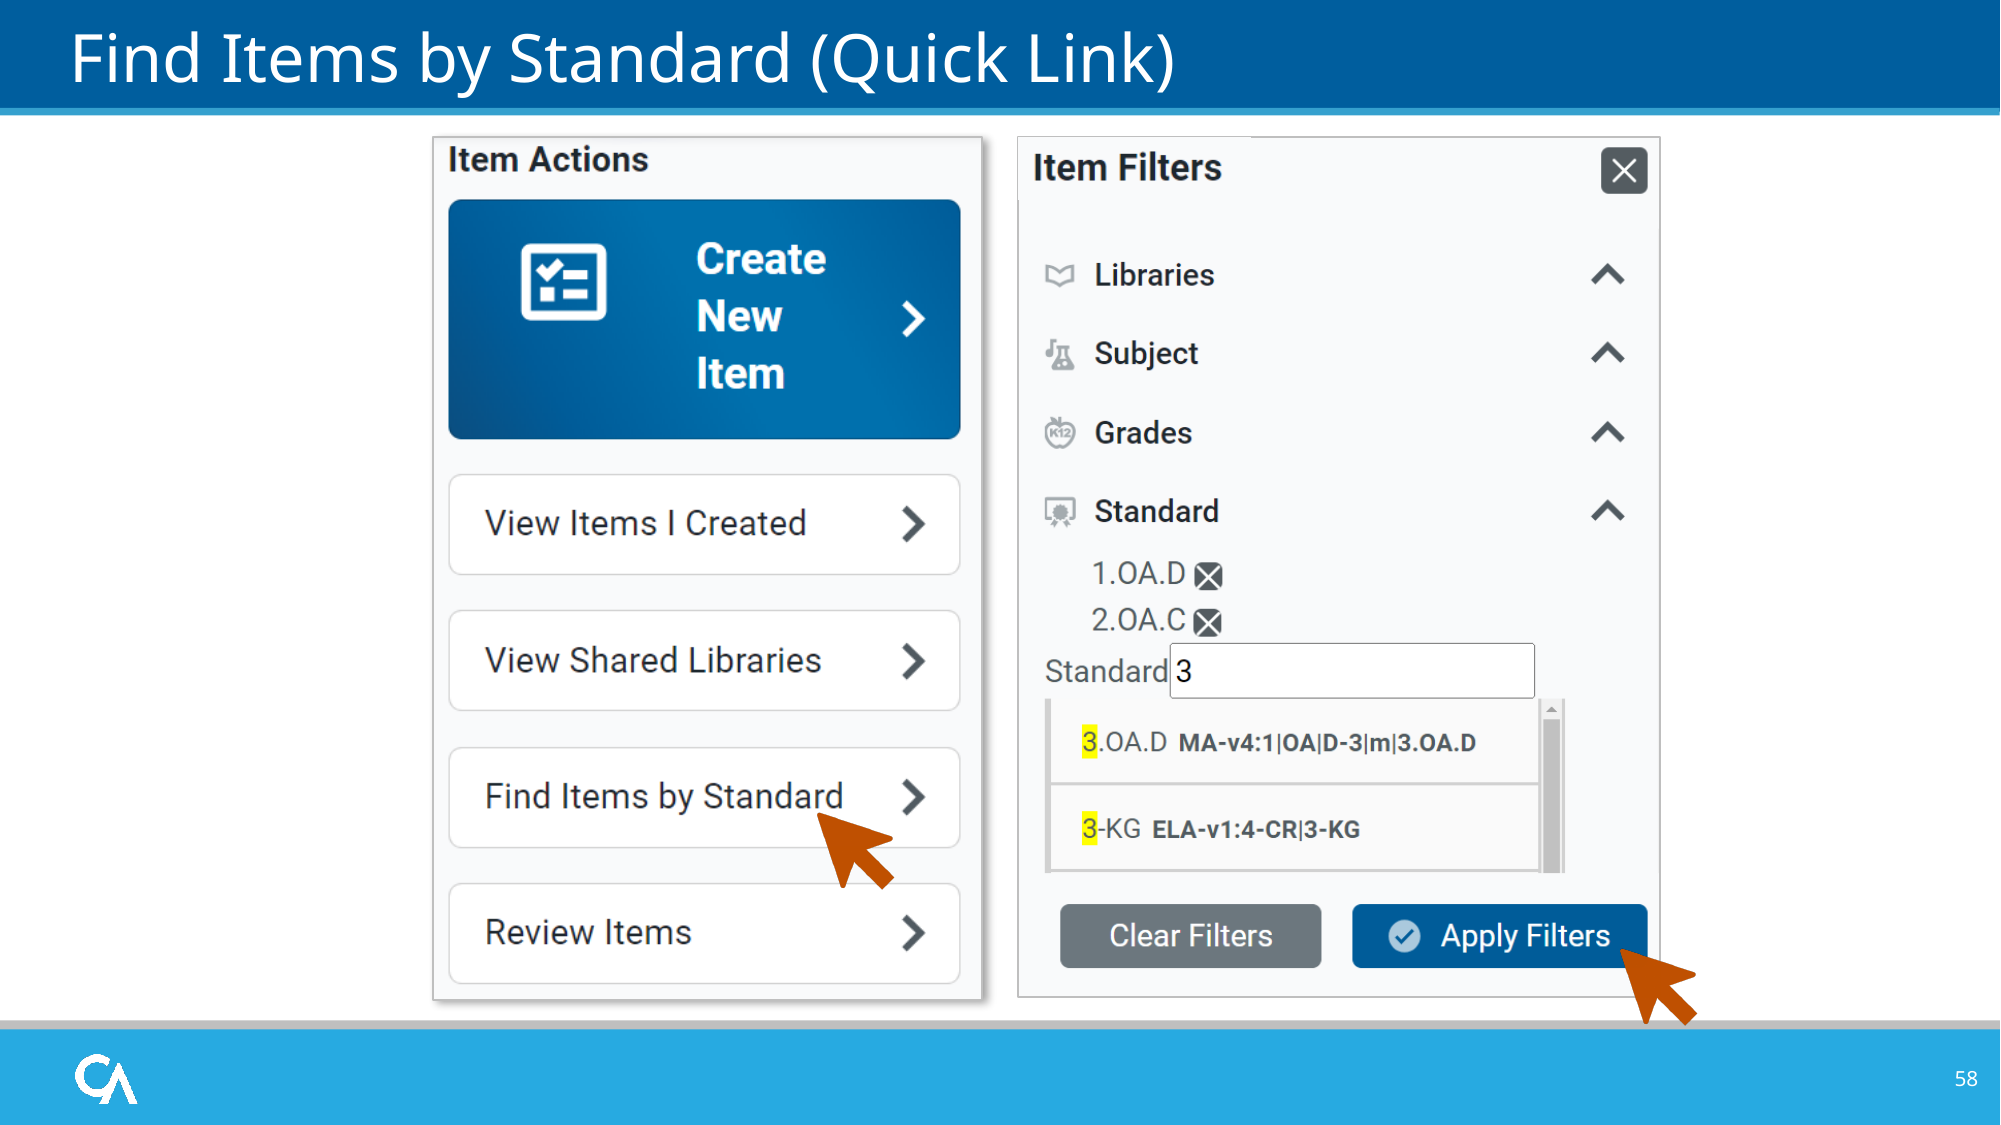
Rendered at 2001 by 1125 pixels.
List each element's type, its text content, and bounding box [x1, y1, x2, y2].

picture [75, 1054, 138, 1104]
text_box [434, 137, 1725, 1053]
slide_number 58 [1877, 1057, 1993, 1103]
title Find Items by Standard (Quick Link) [69, 10, 1935, 96]
